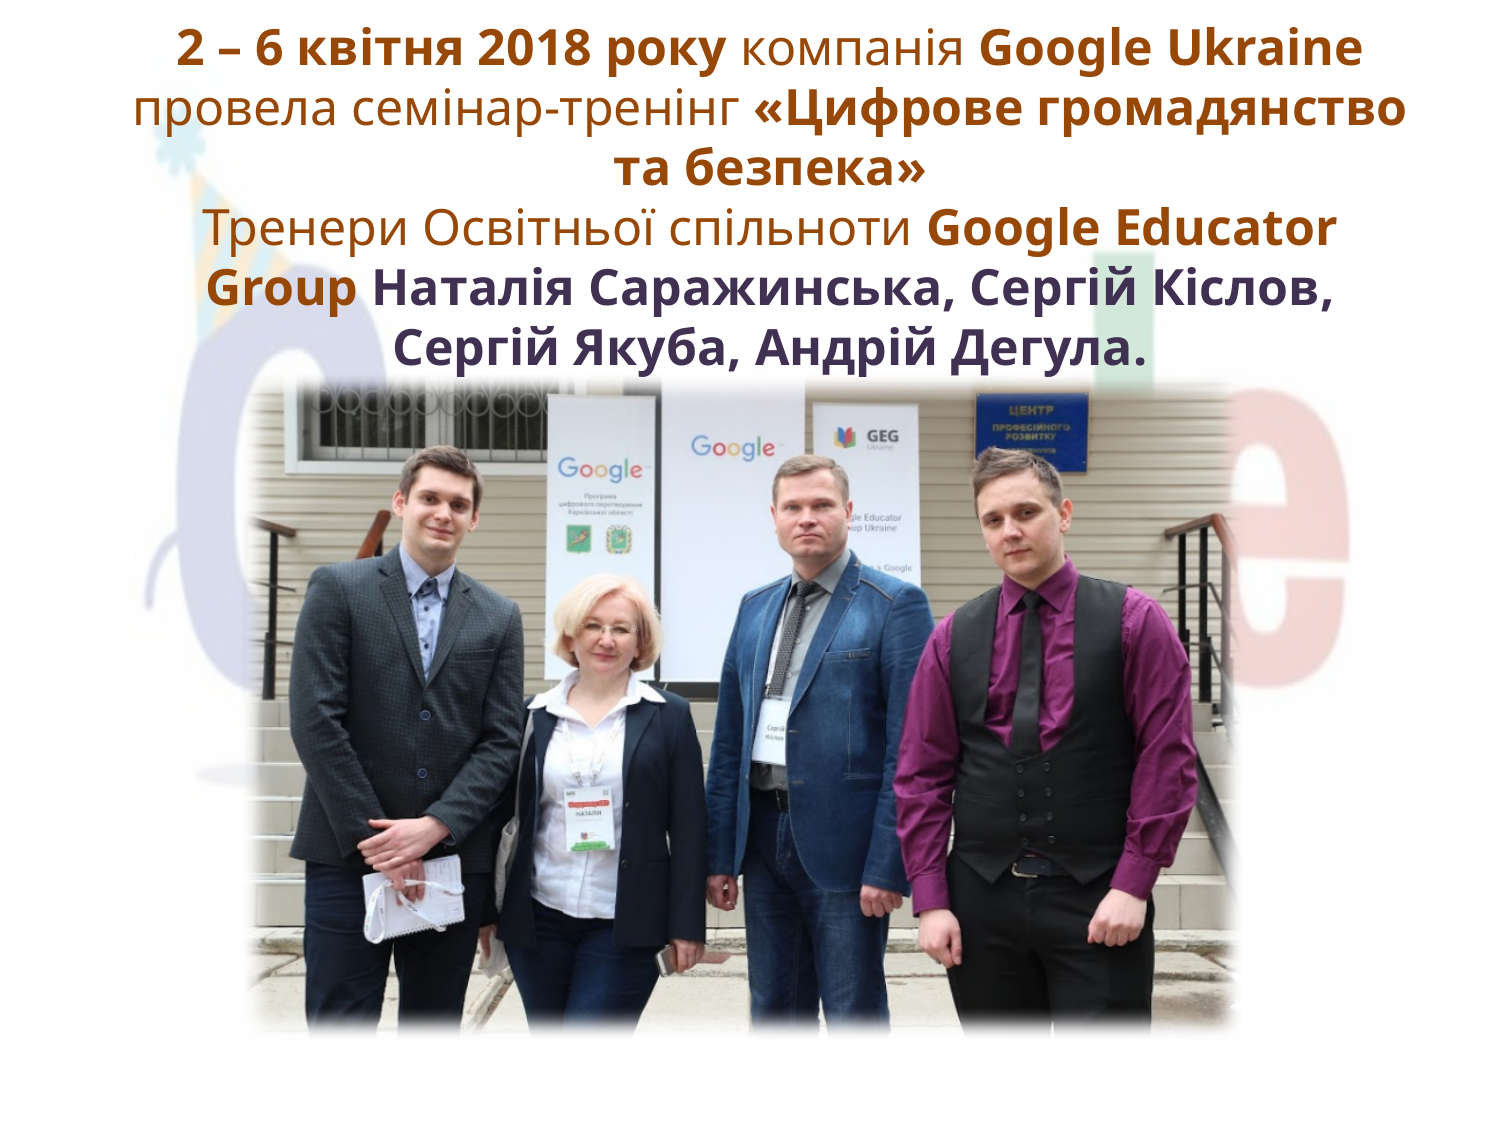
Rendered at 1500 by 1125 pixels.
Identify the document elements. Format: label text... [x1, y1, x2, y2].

picture [241, 373, 1244, 1042]
text_box 2 – 6 квітня 2018 року компанія Google Ukraine провела семінар-тренінг «Цифрове громадянство та безпека» Тренери Освітньої спільноти Google Educator Group Наталія Саражинська, Сергій Кіслов, Сергій Якуба, Андрій Дегула. [110, 8, 1431, 414]
